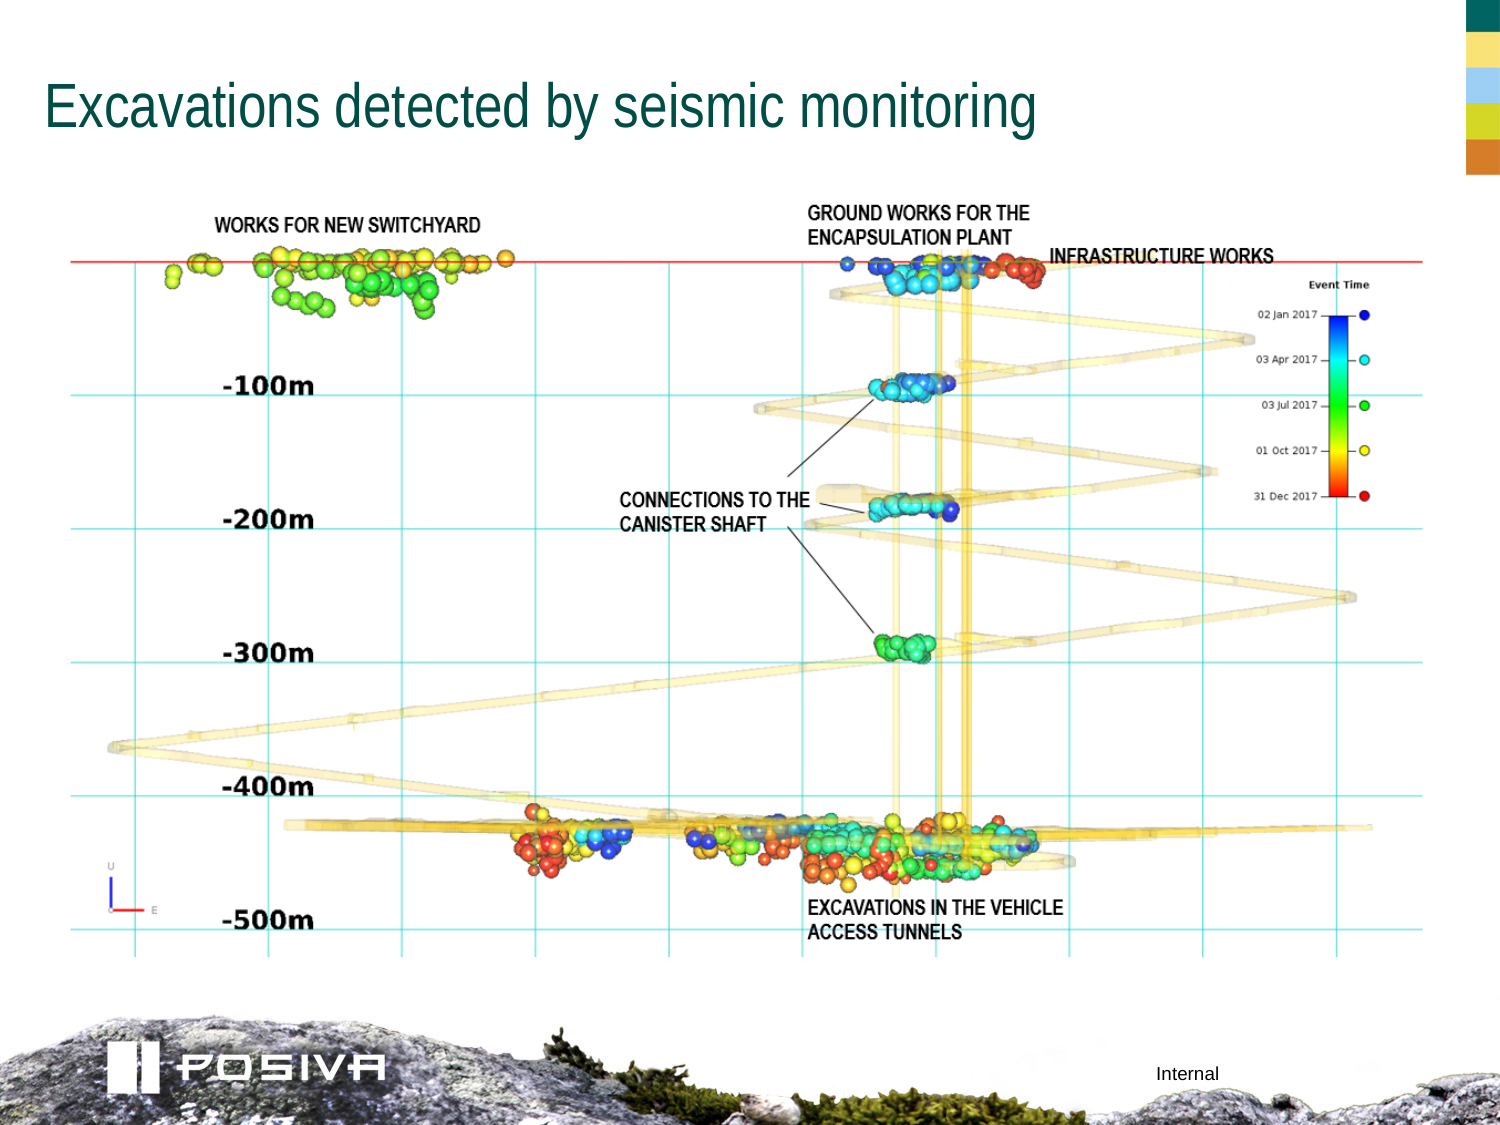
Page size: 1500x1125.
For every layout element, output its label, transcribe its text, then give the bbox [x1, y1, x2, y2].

title Excavations detected by seismic monitoring [29, 54, 1359, 152]
picture [0, 0, 1500, 1125]
